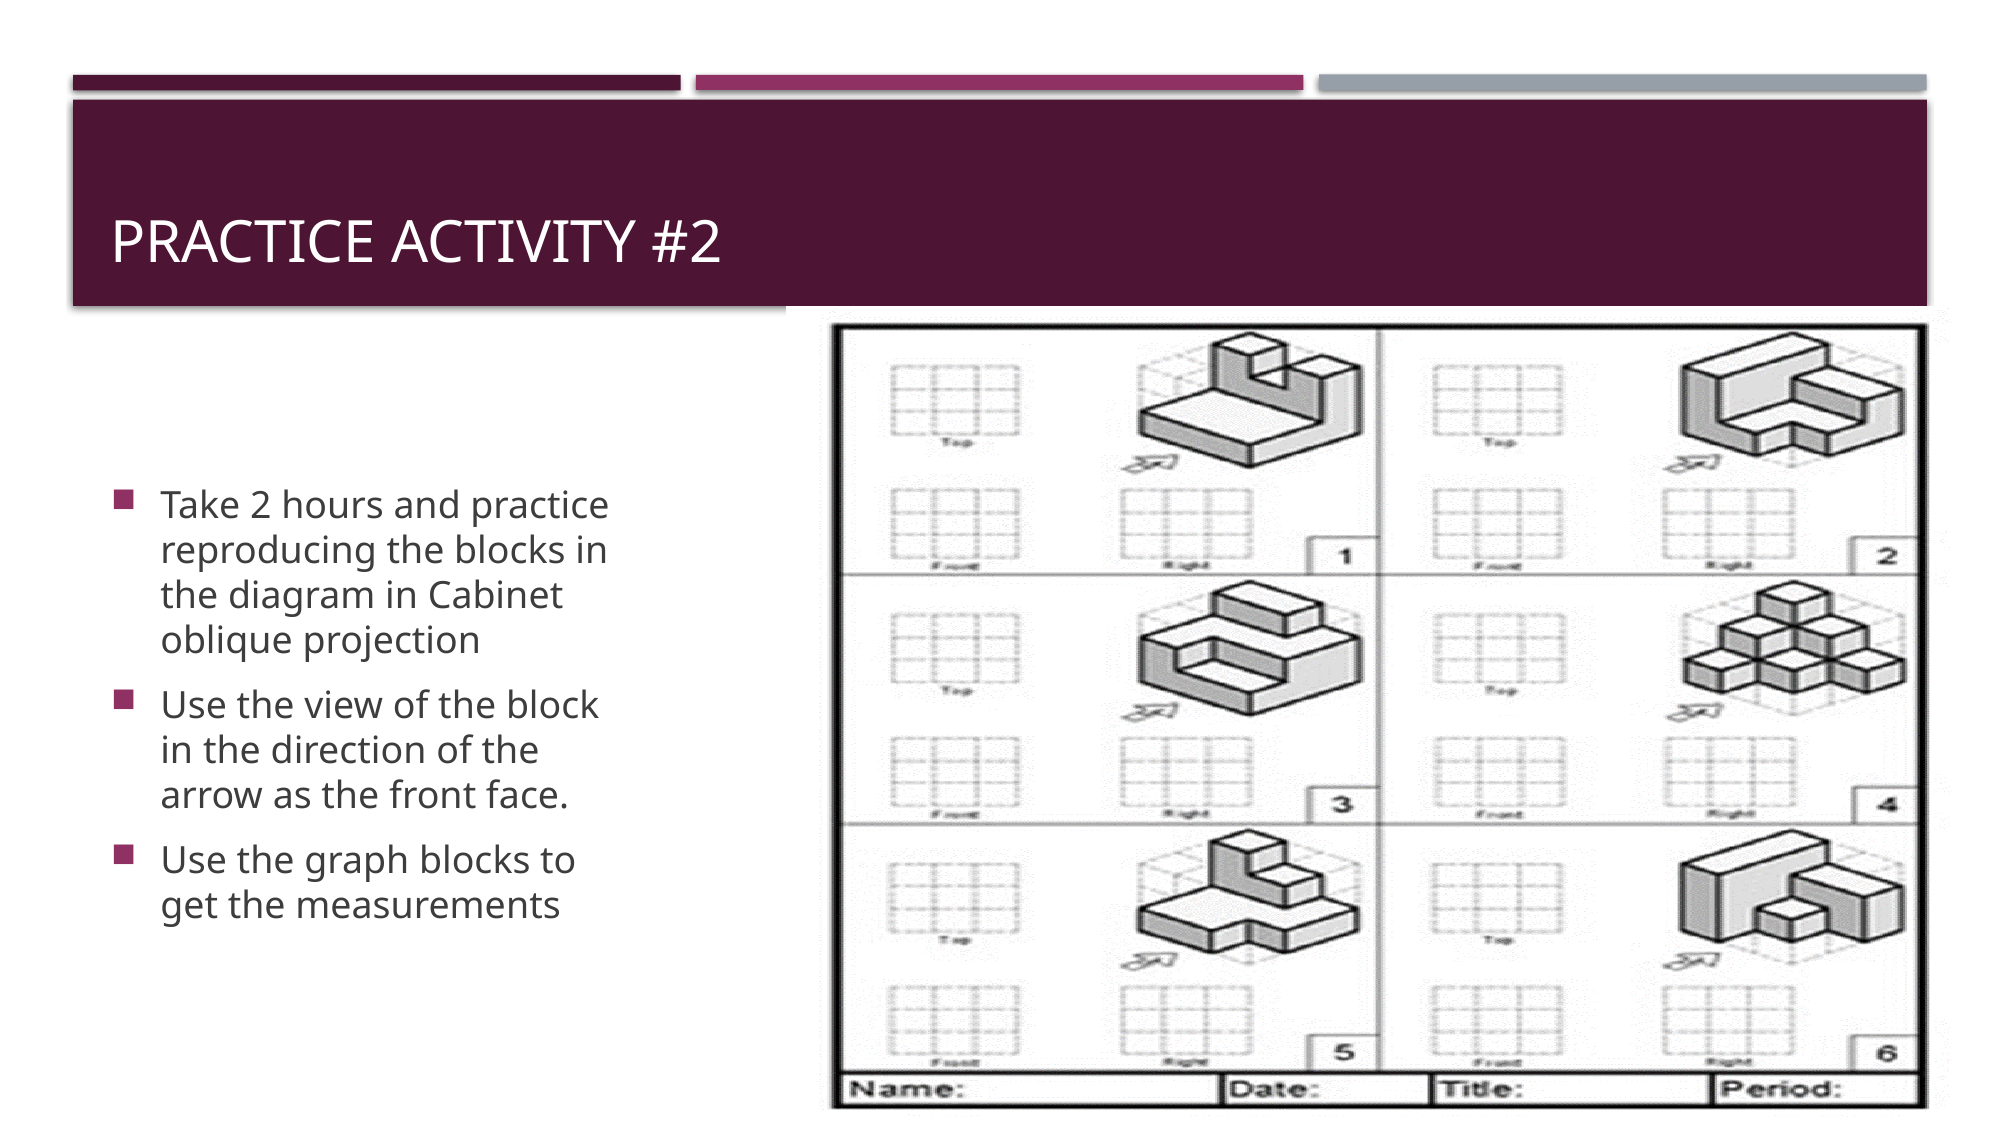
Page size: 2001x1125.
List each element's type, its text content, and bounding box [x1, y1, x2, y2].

title Practice activity #2 [95, 119, 1905, 282]
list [785, 305, 1977, 1125]
list Take 2 hours and practice reproducing the blocks in the diagram in Cabinet oblique projection Use the view of the block in the direction of the arrow as the front face. Use the graph blocks to get the measurements [95, 405, 635, 1002]
